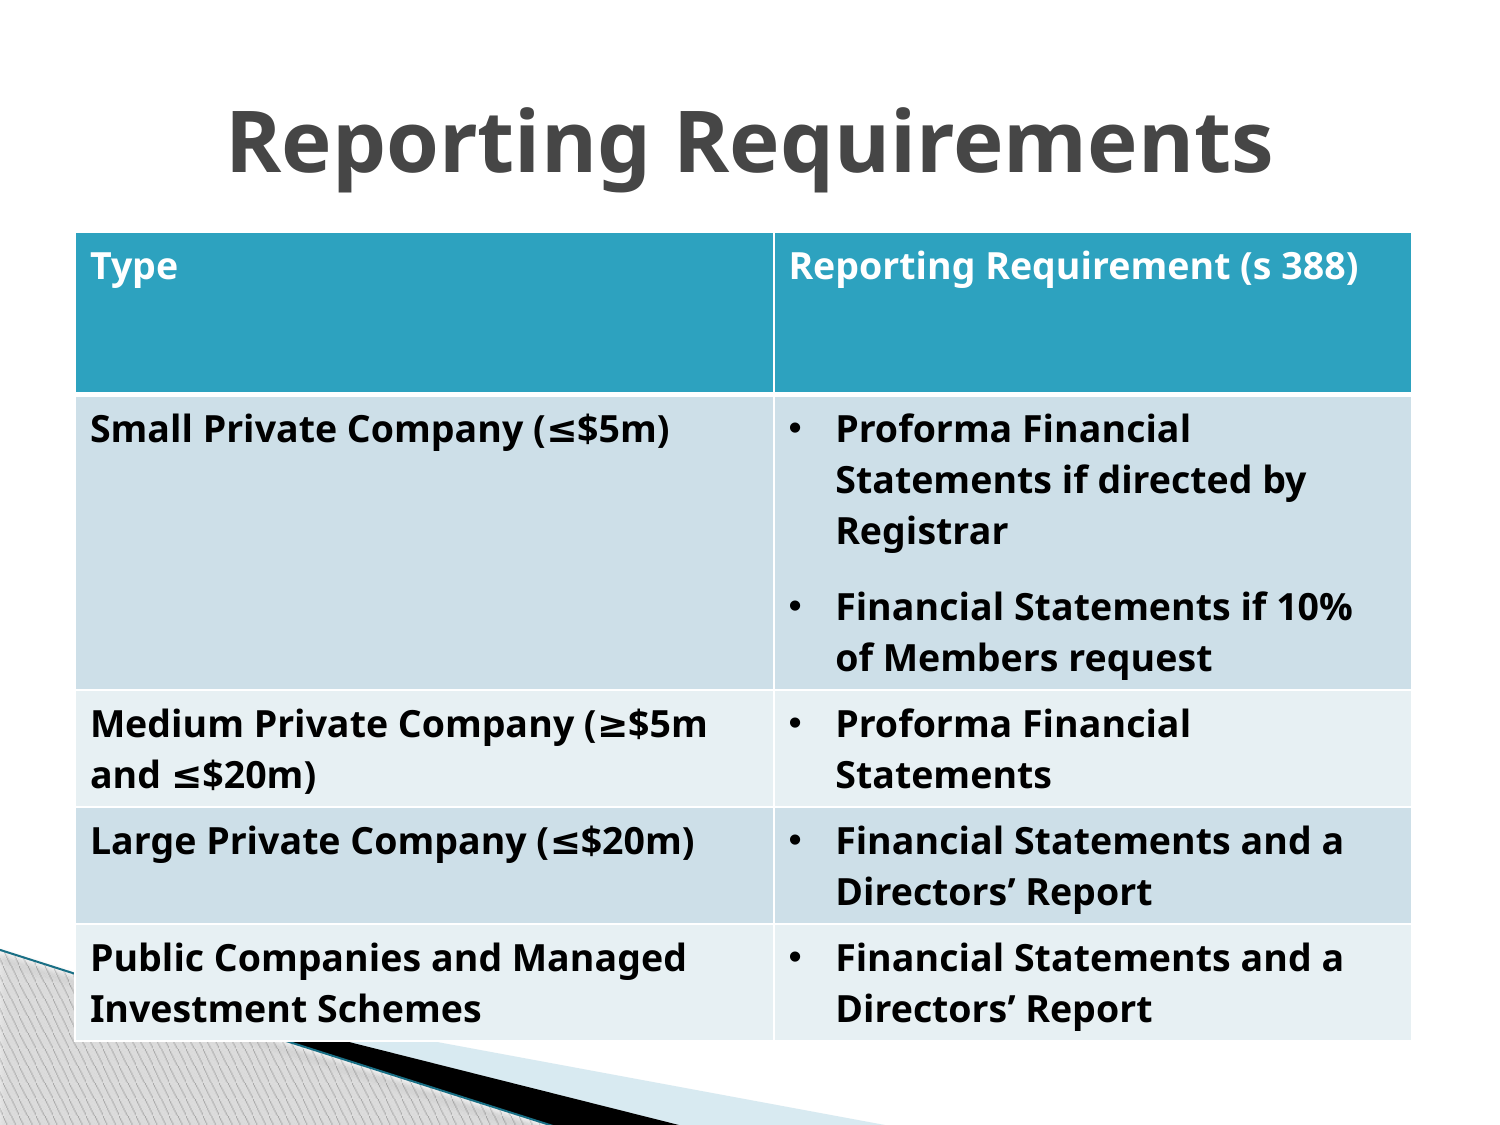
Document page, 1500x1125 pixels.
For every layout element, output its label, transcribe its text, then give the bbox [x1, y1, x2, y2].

table_cell Large Private Company (≤$20m) [76, 808, 773, 923]
title Reporting Requirements [75, 45, 1425, 233]
table_cell Medium Private Company (≥$5m and ≤$20m) [76, 691, 773, 806]
table_cell Proforma Financial Statements [775, 691, 1411, 806]
table_cell Small Private Company (≤$5m) [76, 397, 773, 689]
table_header Type [76, 233, 773, 392]
table_cell Financial Statements and a Directors’ Report [775, 808, 1411, 923]
table_header Reporting Requirement (s 388) [775, 233, 1411, 392]
table_cell Public Companies and Managed Investment Schemes [76, 925, 773, 1040]
table_cell Financial Statements and a Directors’ Report [775, 925, 1411, 1040]
table_cell Proforma Financial Statements if directed by Registrar Financial Statements if 10% of Members request [775, 397, 1411, 689]
